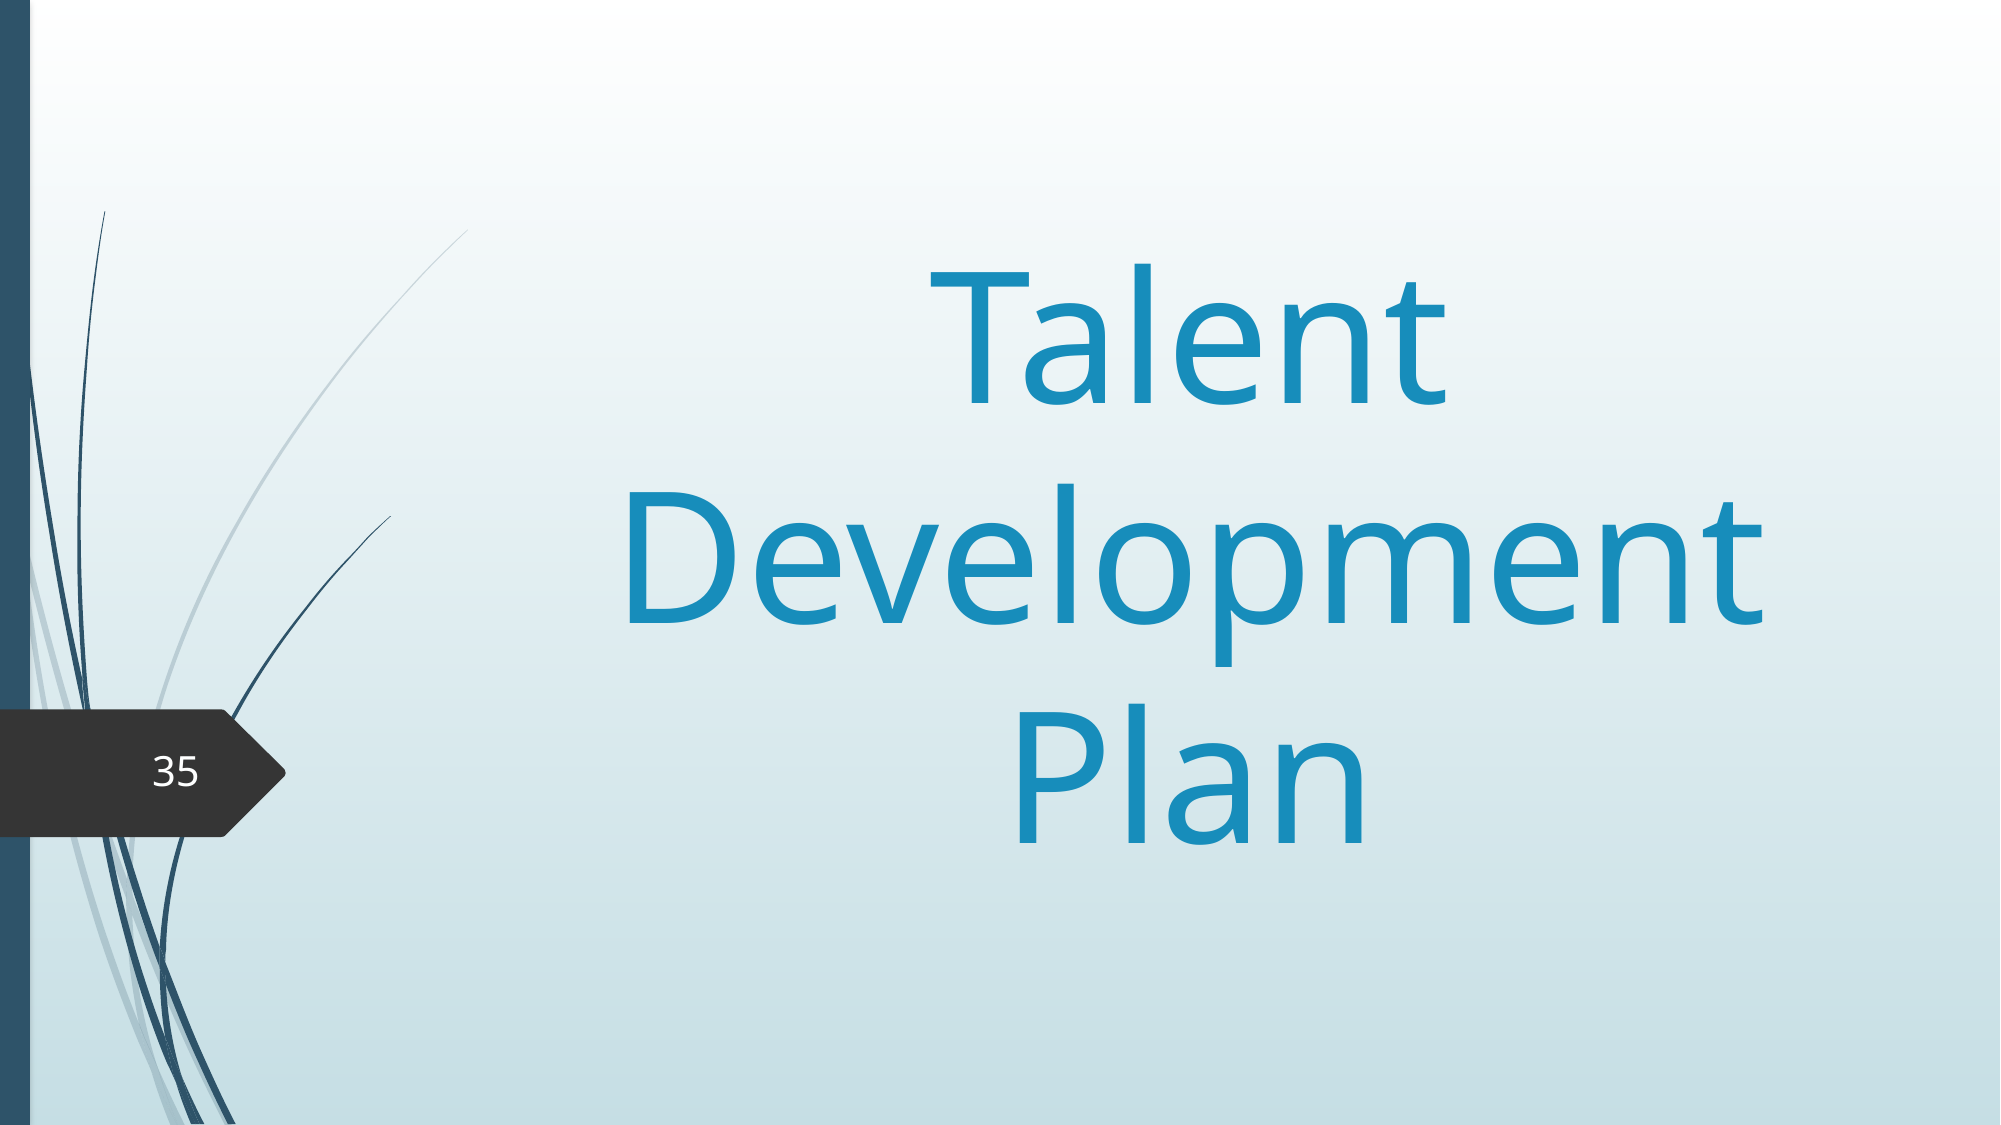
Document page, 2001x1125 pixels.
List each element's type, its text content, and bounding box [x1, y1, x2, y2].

title Talent Development Plan [458, 229, 1921, 888]
slide_number 35 [87, 743, 216, 803]
